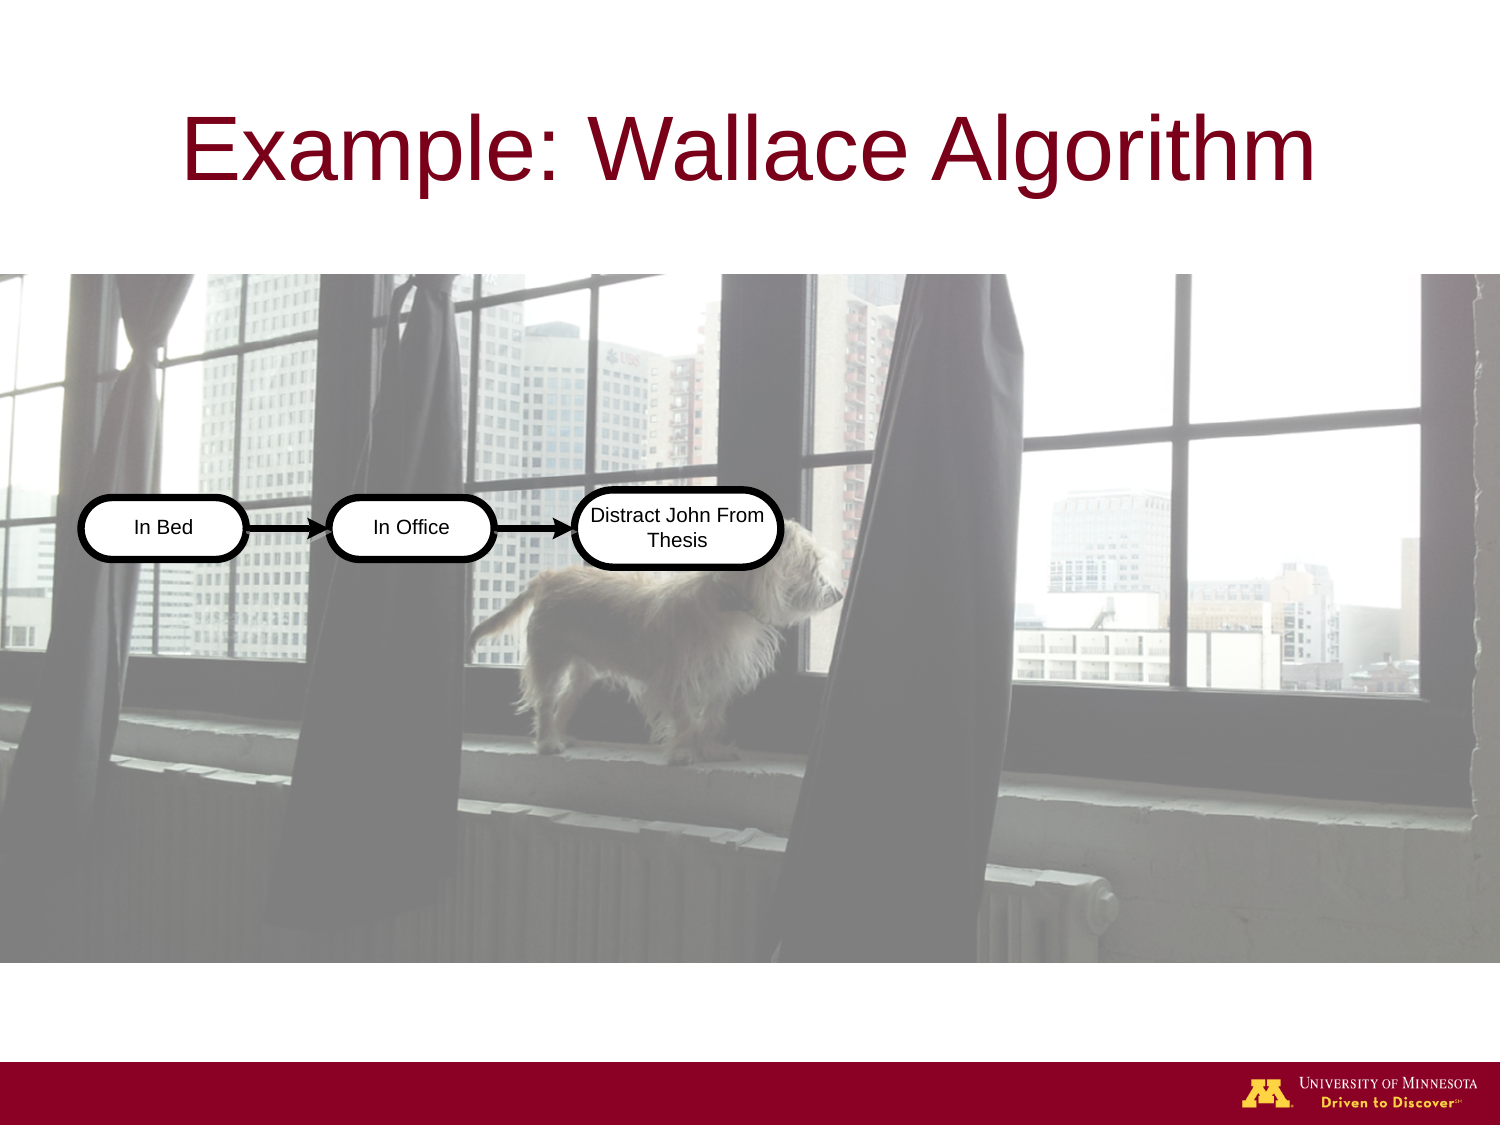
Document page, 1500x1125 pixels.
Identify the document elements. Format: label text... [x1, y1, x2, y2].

title Example: Wallace Algorithm [112, 49, 1388, 238]
picture [0, 1062, 1500, 1125]
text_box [74, 274, 1451, 788]
text_box [0, 274, 1500, 963]
